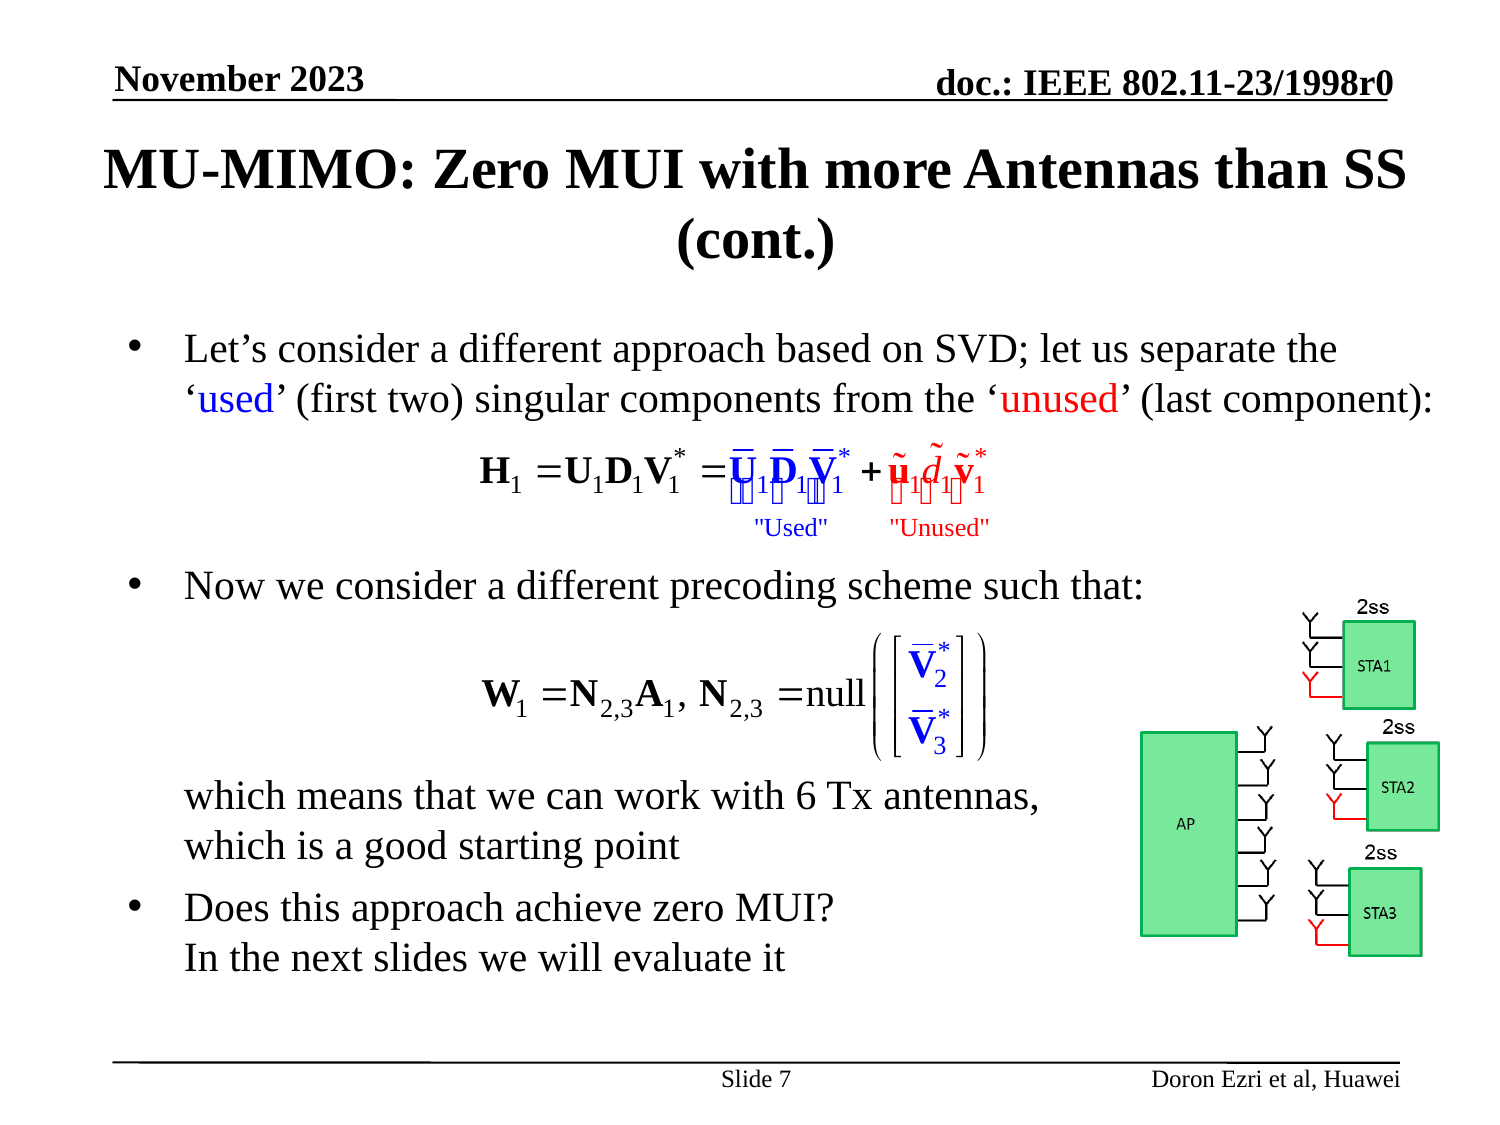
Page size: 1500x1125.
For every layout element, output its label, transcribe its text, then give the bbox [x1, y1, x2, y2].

footer Doron Ezri et al, Huawei [878, 1061, 1402, 1093]
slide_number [114, 54, 493, 100]
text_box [473, 437, 995, 544]
title MU-MIMO: Zero MUI with more Antennas than SS (cont.) [62, 112, 1451, 288]
list Let’s consider a different approach based on SVD; let us separate the ‘used’ (first two) singular components from the ‘unused’ (last component): Now we consider a different precoding scheme such that: which means that we can work with 6 Tx antennas, which is a good starting point Does this approach achieve zero MUI? In the next slides we will evaluate it [112, 312, 1463, 1038]
picture [1139, 587, 1440, 958]
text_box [474, 624, 995, 769]
slide_number Slide 7 [712, 1061, 800, 1123]
